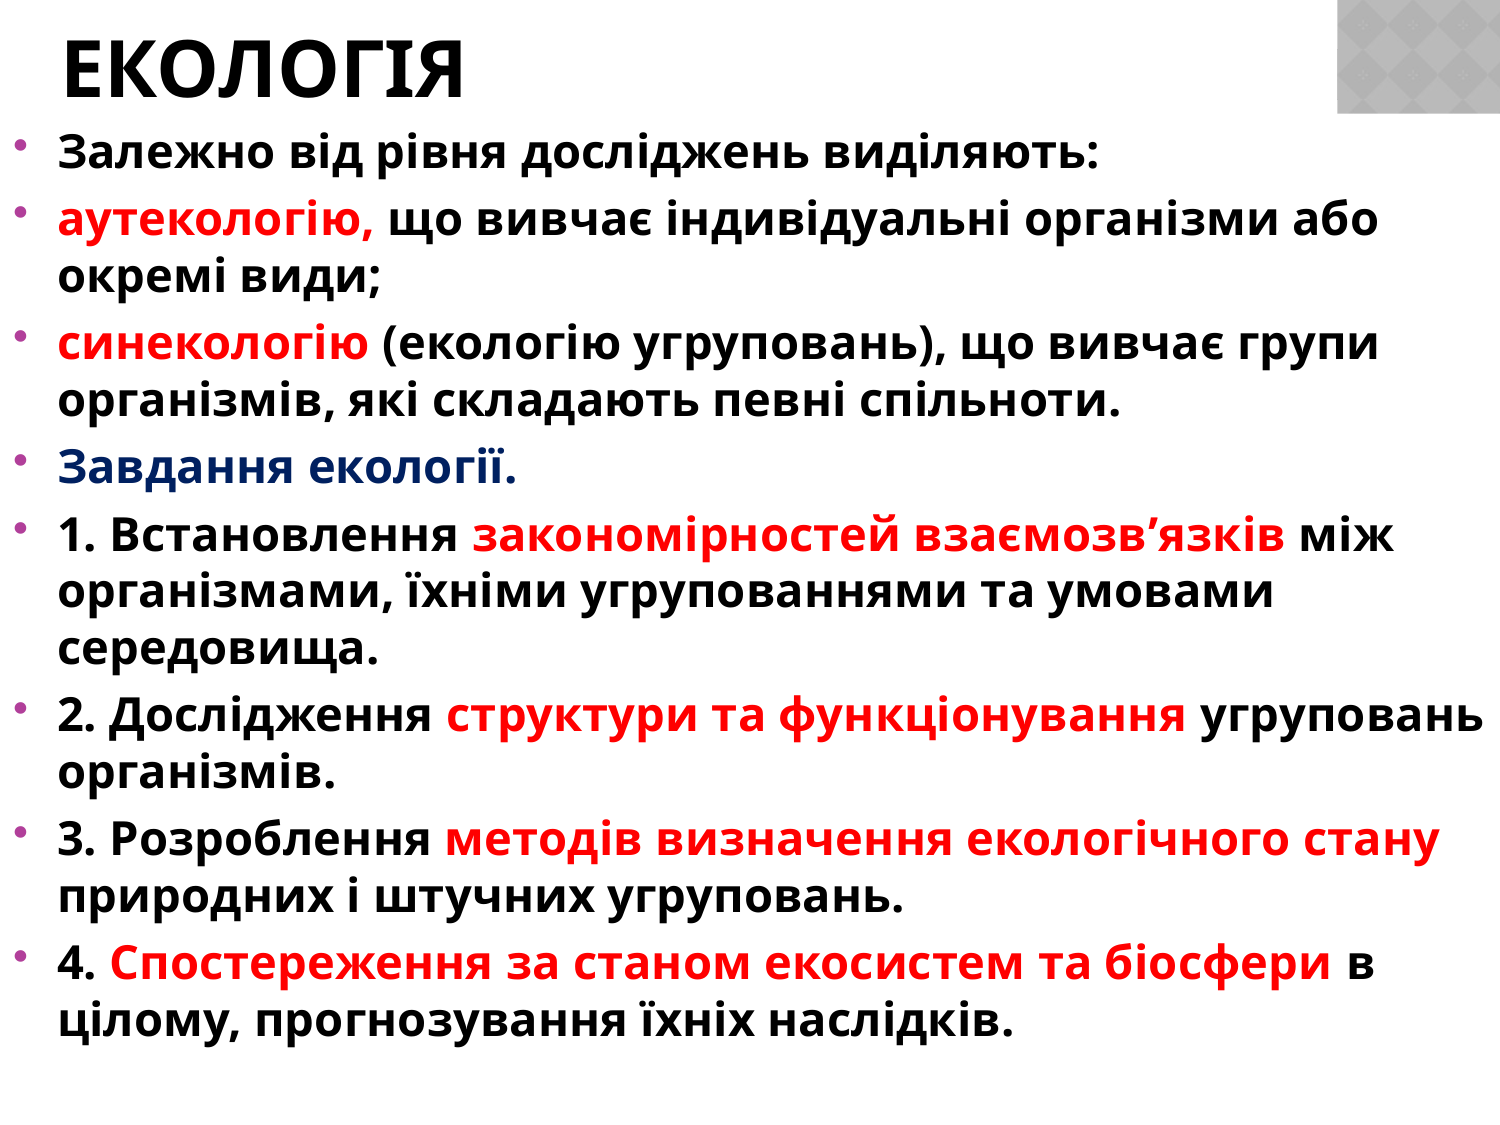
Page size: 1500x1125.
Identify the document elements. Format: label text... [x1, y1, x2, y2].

title Екологія [53, 0, 1263, 113]
list Залежно від рівня досліджень виділяють: аутекологію, що вивчає індивідуальні організми або окремі види; синекологію (екологію угруповань), що вивчає групи організмів, які складають певні спільноти. Завдання екології. 1. Встановлення закономірностей взаємозв’язків між організмами, їхніми угрупованнями та умовами середовища. 2. Дослідження структури та функціонування угруповань організмів. 3. Розроблення методів визначення екологічного стану природних і штучних угруповань. 4. Спостереження за станом екосистем та біосфери в цілому, прогнозування їхніх наслідків. [0, 113, 1500, 1125]
